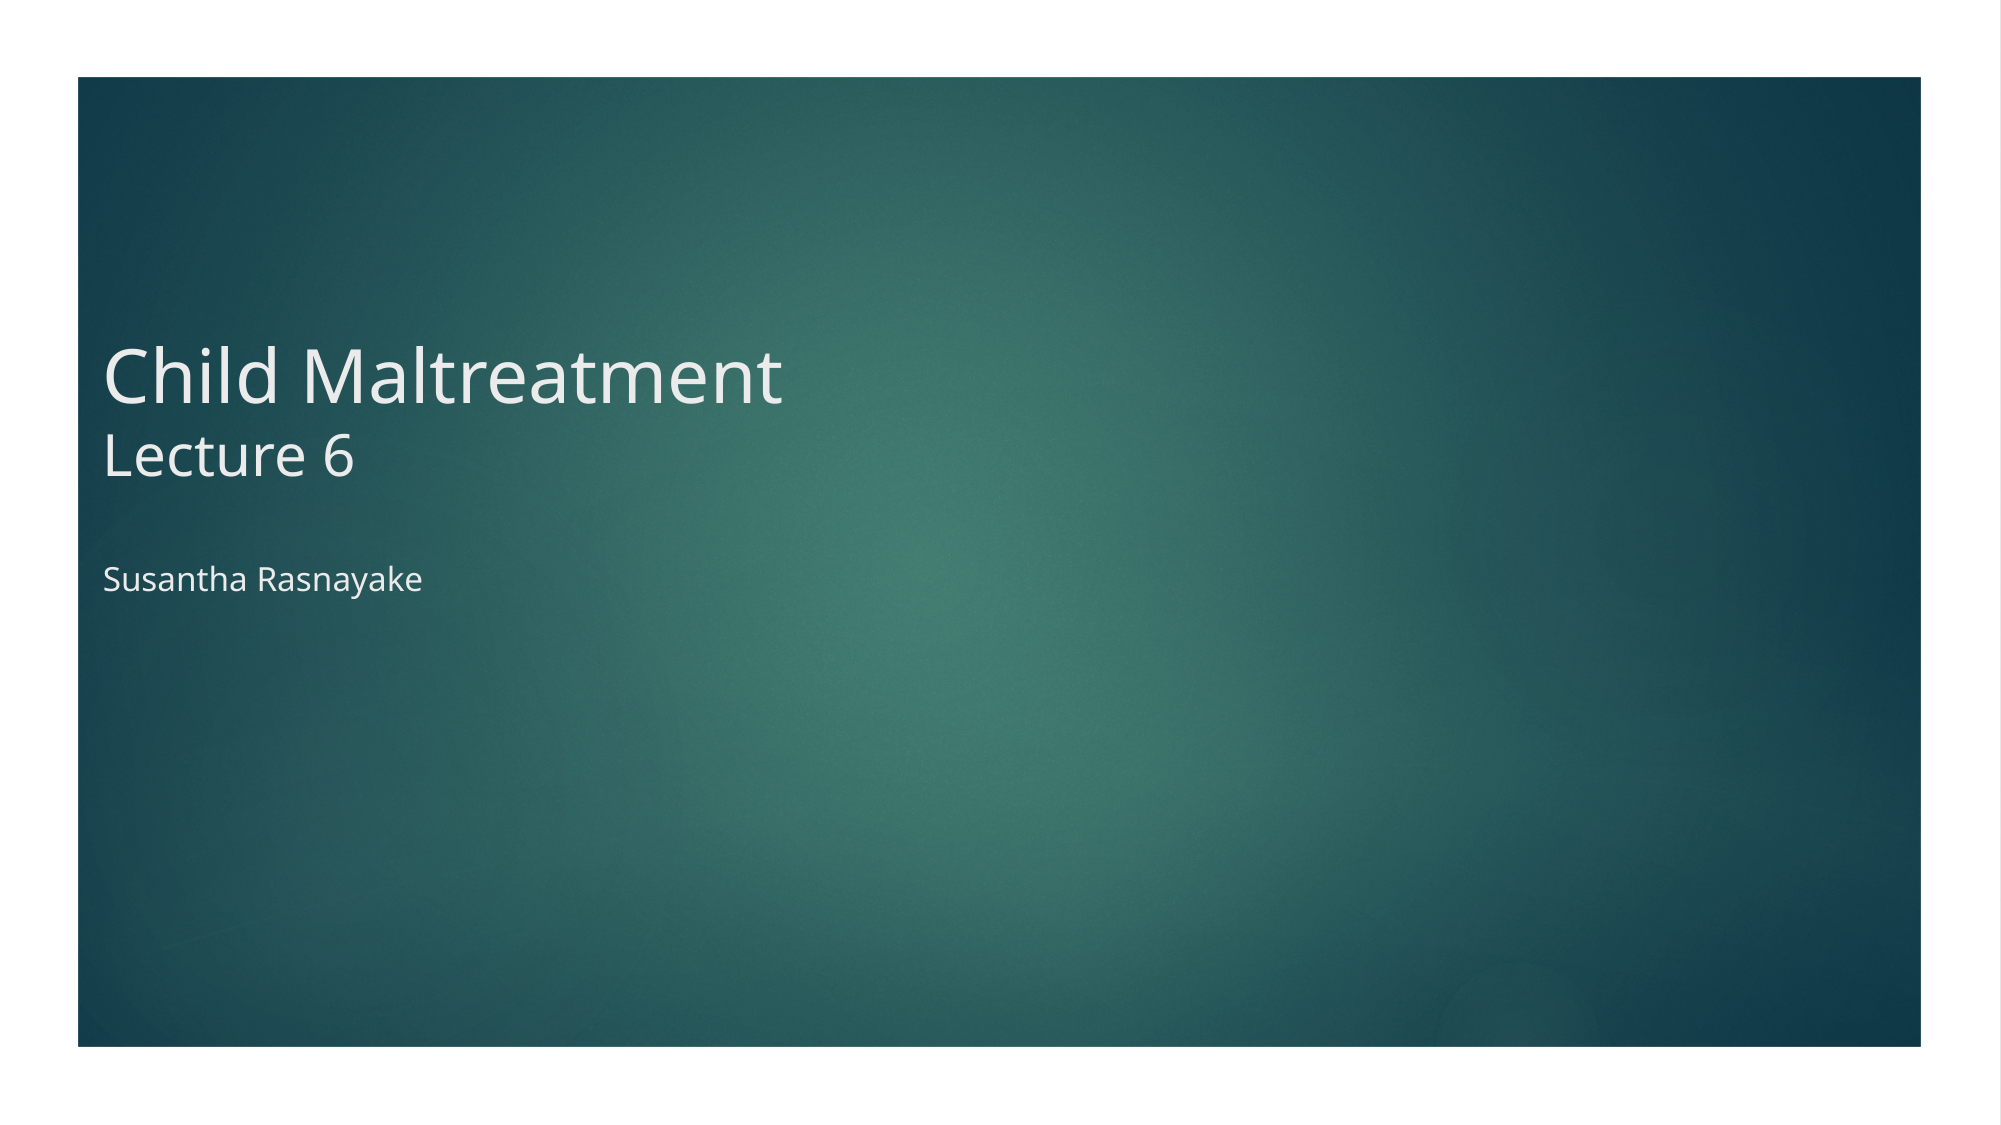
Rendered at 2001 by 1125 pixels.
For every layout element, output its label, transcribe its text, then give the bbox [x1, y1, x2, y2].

title Child Maltreatment Lecture 6 Susantha Rasnayake [87, 373, 1278, 606]
